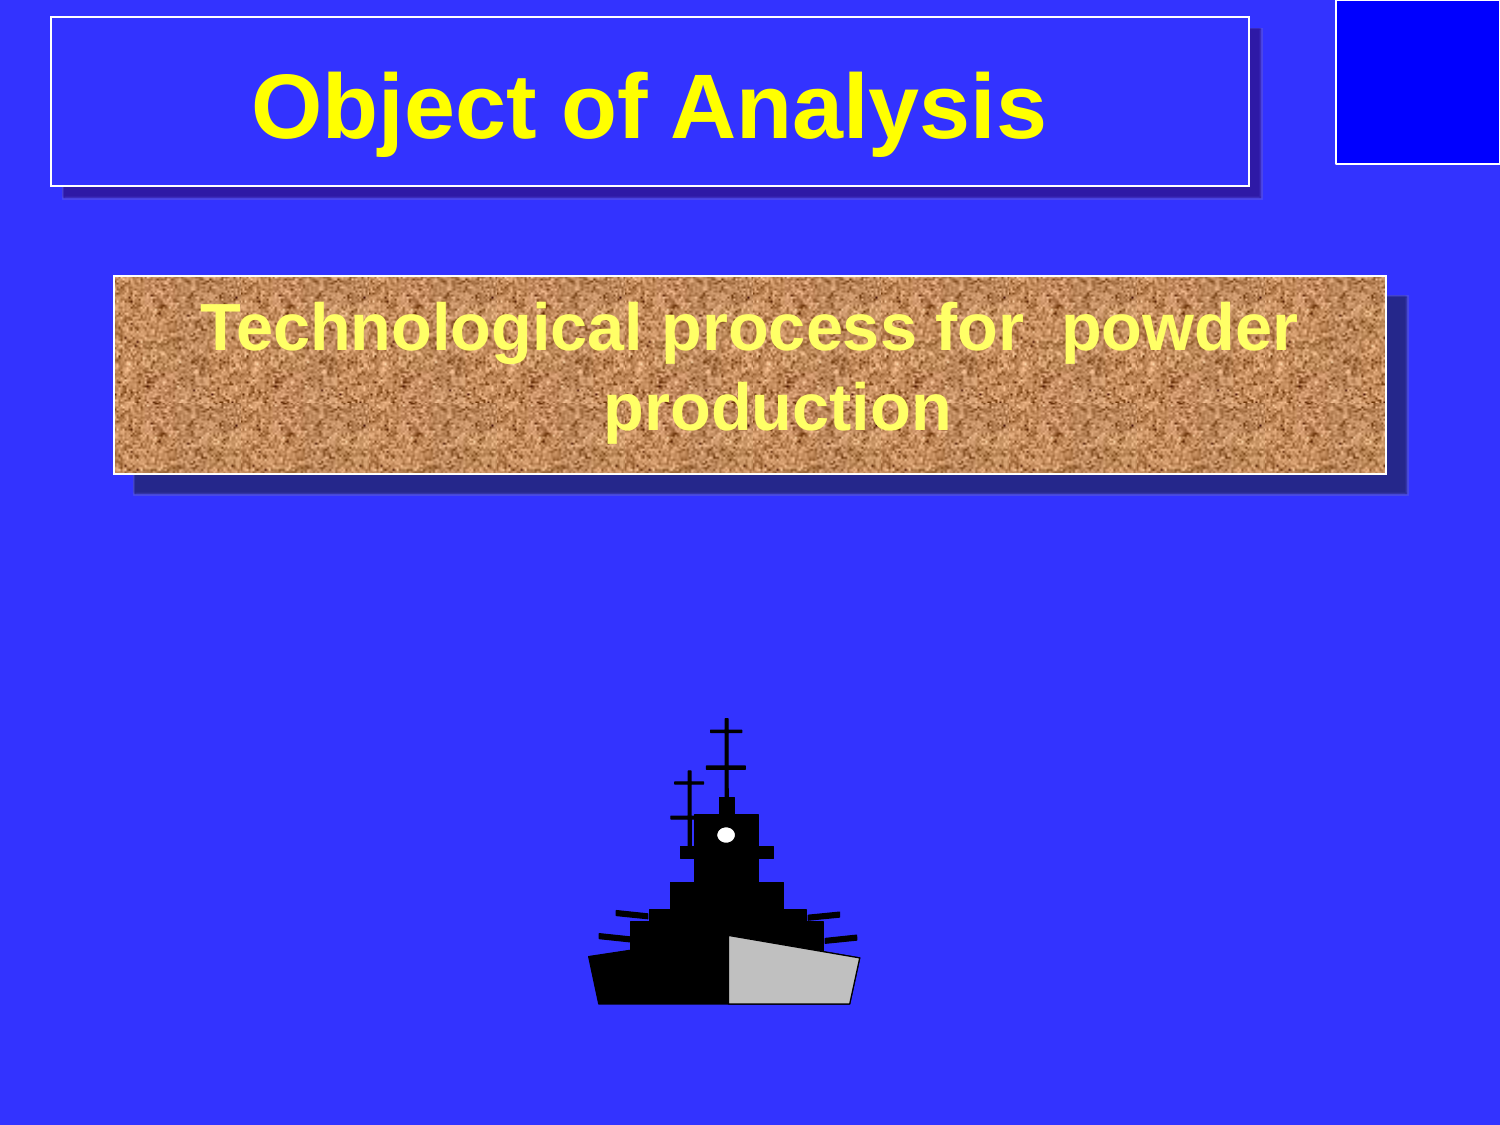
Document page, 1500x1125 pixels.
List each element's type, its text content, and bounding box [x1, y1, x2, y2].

title Object of Analysis [50, 16, 1250, 187]
list Technological process for powder production [113, 275, 1387, 475]
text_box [587, 716, 863, 1007]
text_box [1335, 0, 1500, 164]
